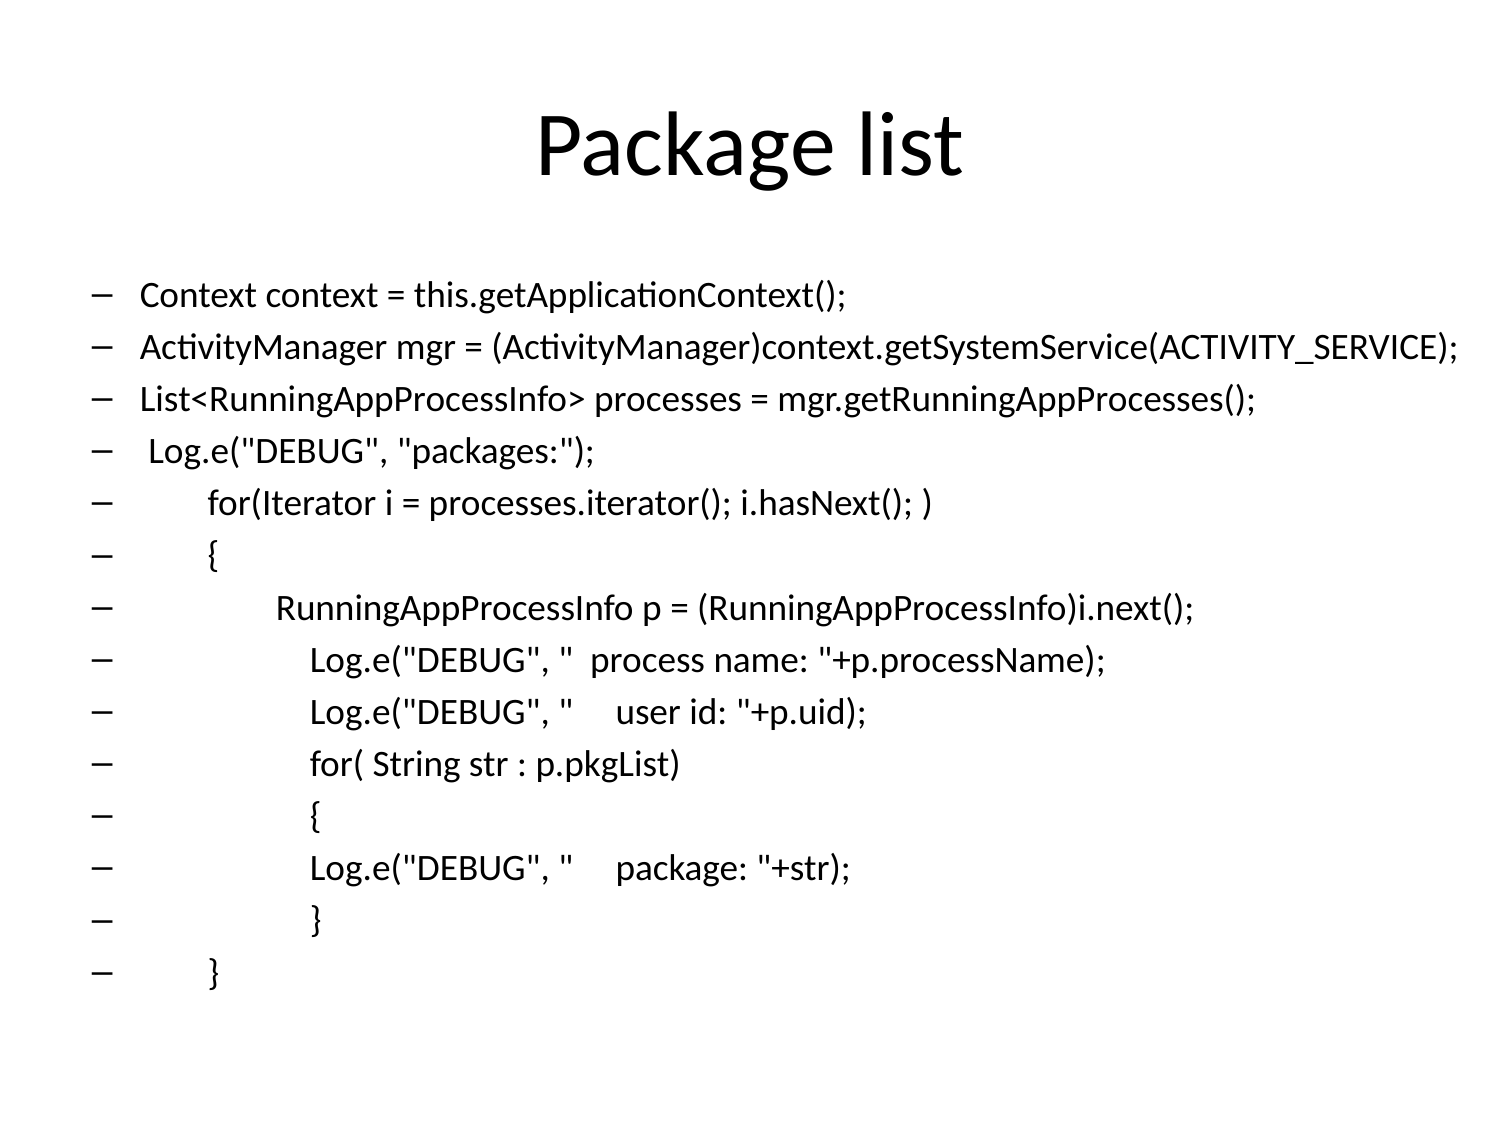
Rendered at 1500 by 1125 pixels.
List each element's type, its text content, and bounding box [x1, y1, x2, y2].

list Context context = this.getApplicationContext(); ActivityManager mgr = (ActivityManager)context.getSystemService(ACTIVITY_SERVICE); List<RunningAppProcessInfo> processes = mgr.getRunningAppProcesses(); Log.e("DEBUG", "packages:"); for(Iterator i = processes.iterator(); i.hasNext(); ) { RunningAppProcessInfo p = (RunningAppProcessInfo)i.next(); Log.e("DEBUG", " process name: "+p.processName); Log.e("DEBUG", " user id: "+p.uid); for( String str : p.pkgList) { Log.e("DEBUG", " package: "+str); } } [0, 262, 1500, 1005]
title Package list [75, 45, 1425, 233]
